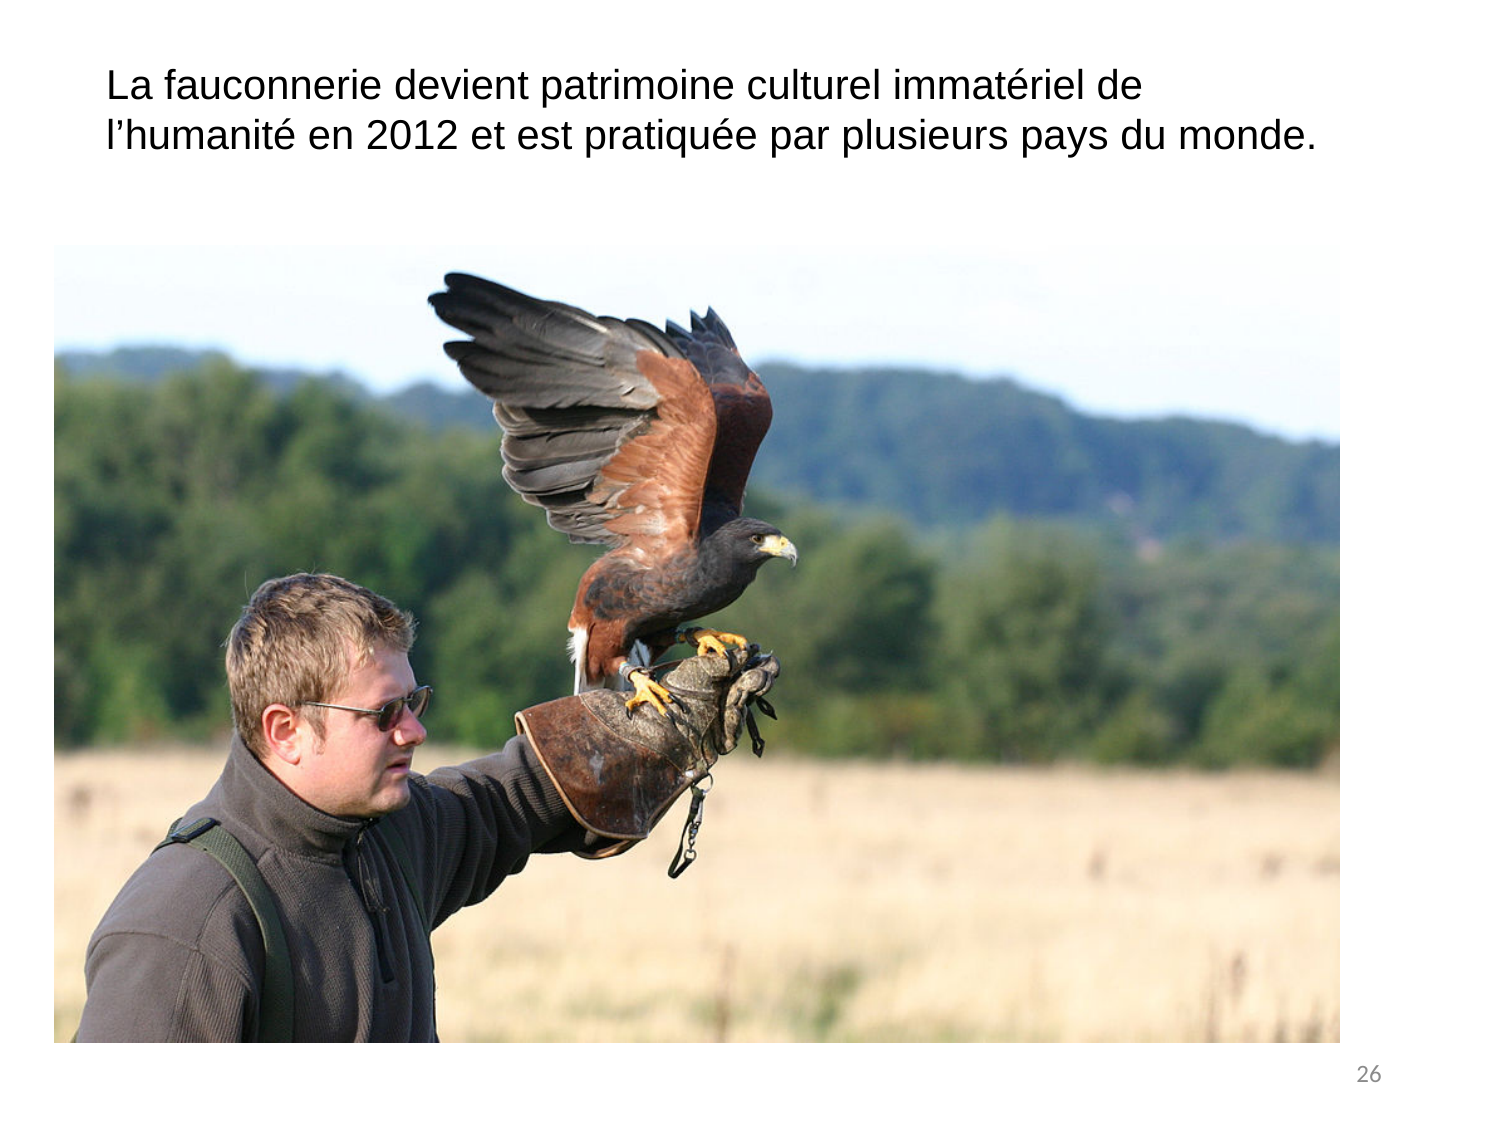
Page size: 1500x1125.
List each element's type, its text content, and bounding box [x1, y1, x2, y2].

slide_number 26 [1059, 1042, 1397, 1103]
text_box La fauconnerie devient patrimoine culturel immatériel de l’humanité en 2012 et est pratiquée par plusieurs pays du monde. [91, 50, 1354, 165]
picture [54, 245, 1340, 1043]
